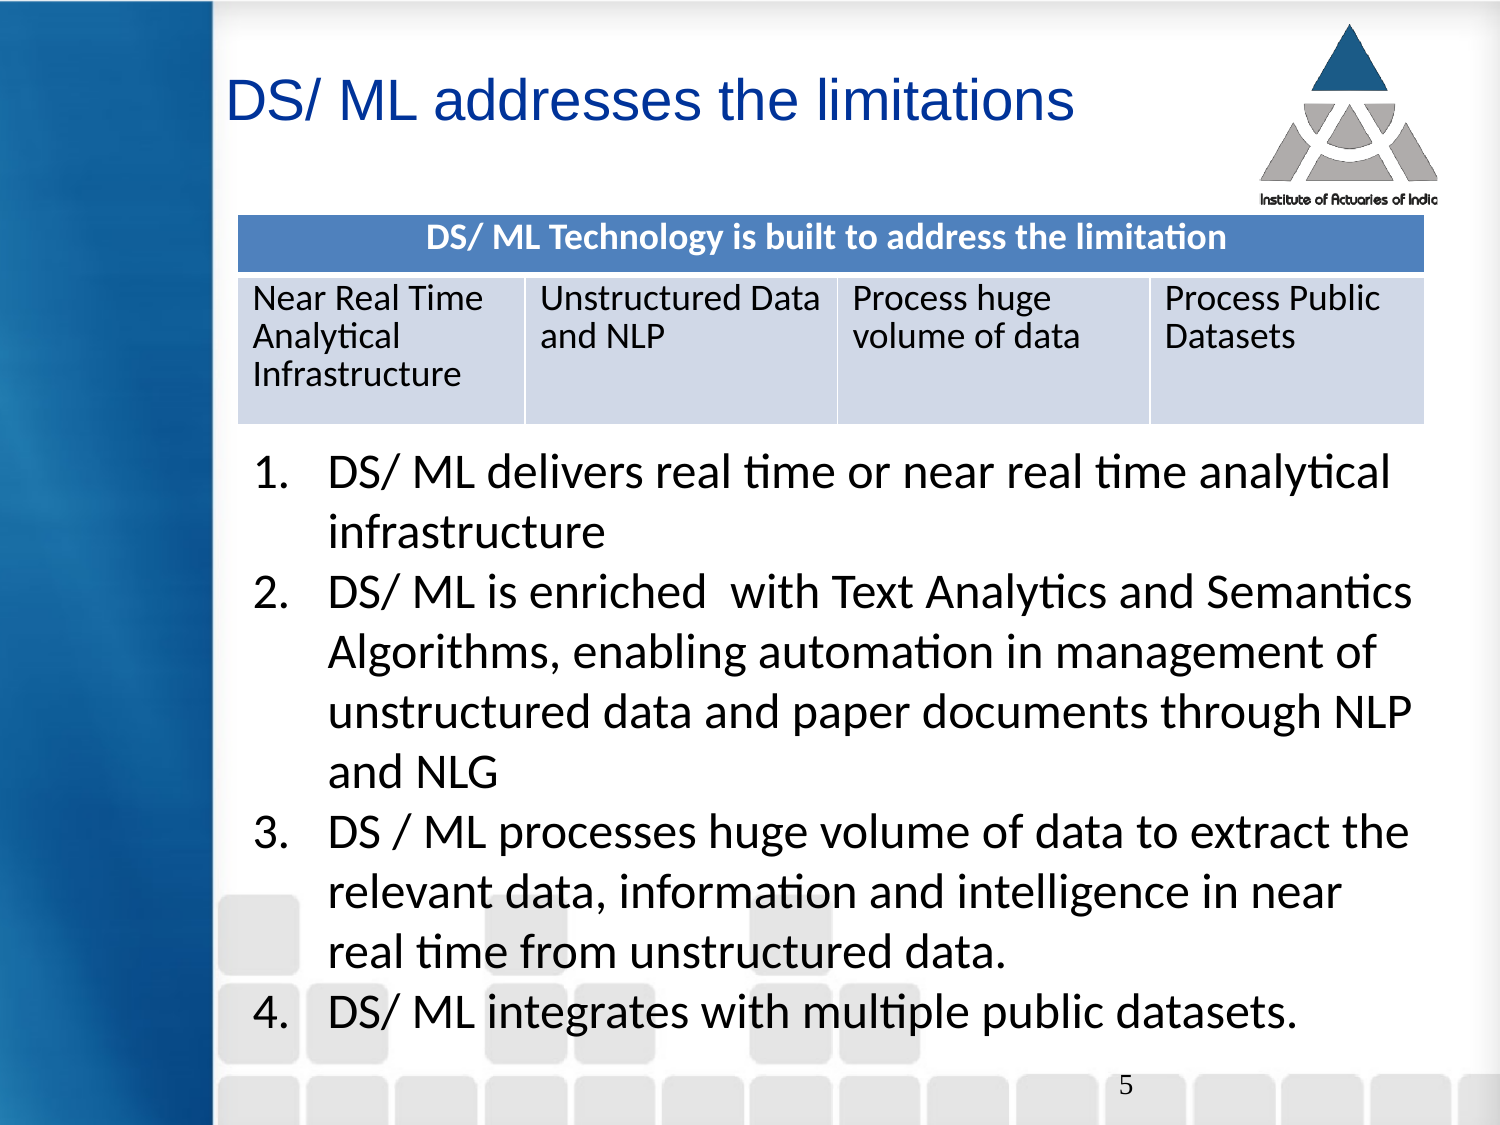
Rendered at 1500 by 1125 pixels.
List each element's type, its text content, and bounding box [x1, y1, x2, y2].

table_cell Near Real Time Analytical Infrastructure [238, 278, 524, 424]
title DS/ ML addresses the limitations [225, 62, 1288, 200]
table_header DS/ ML Technology is built to address the limitation [238, 215, 1424, 272]
slide_number 5 [1118, 1065, 1438, 1125]
table_cell Process huge volume of data [838, 278, 1149, 424]
picture [0, 0, 1500, 1125]
table_cell Process Public Datasets [1151, 278, 1424, 424]
table_cell Unstructured Data and NLP [526, 278, 837, 424]
text_box DS/ ML delivers real time or near real time analytical infrastructure DS/ ML is enriched with Text Analytics and Semantics Algorithms, enabling automation in management of unstructured data and paper documents through NLP and NLG DS / ML processes huge volume of data to extract the relevant data, information and intelligence in near real time from unstructured data. DS/ ML integrates with multiple public datasets. [237, 430, 1438, 1046]
